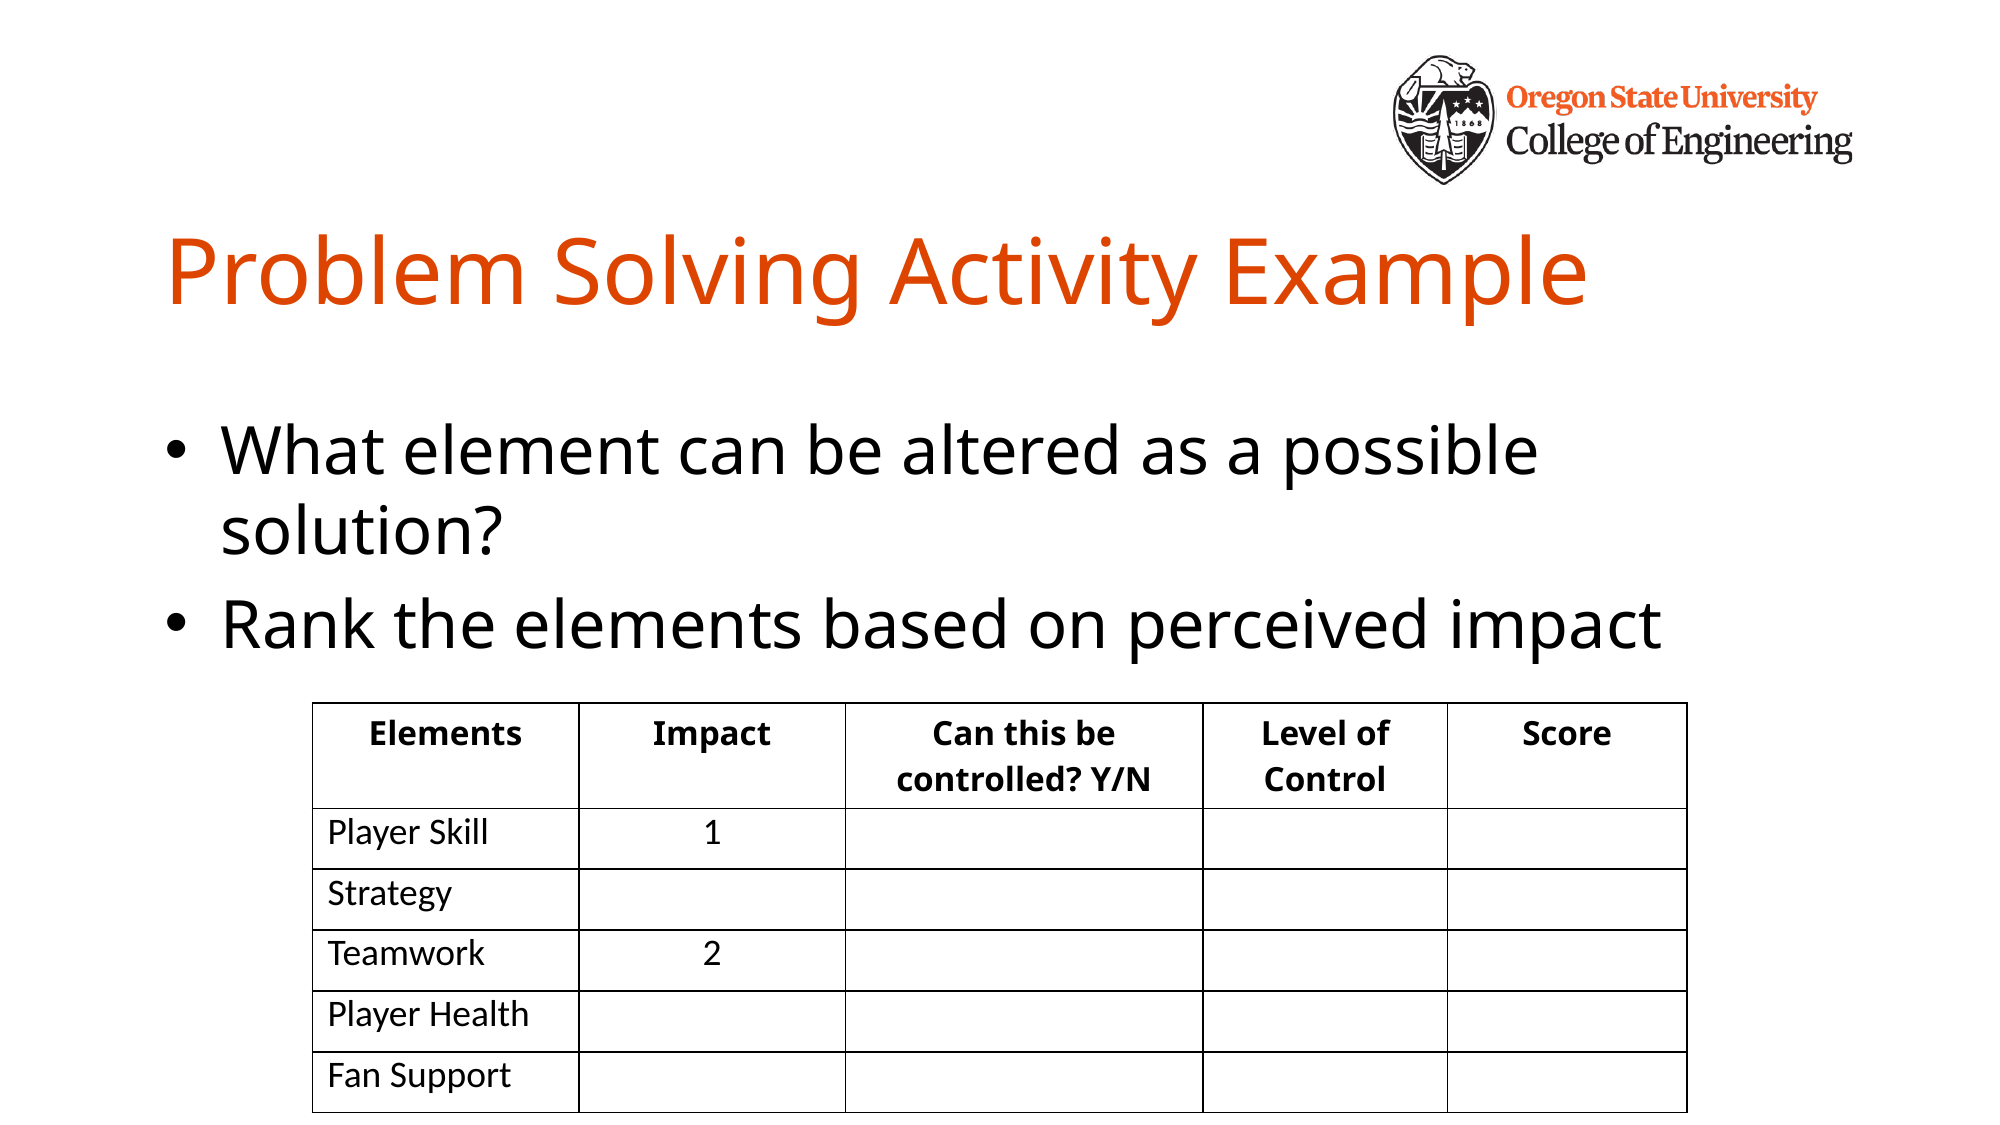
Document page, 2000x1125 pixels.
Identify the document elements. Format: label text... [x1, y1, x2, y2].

table_cell [846, 931, 1202, 990]
table_cell [580, 870, 845, 929]
table_cell [1448, 931, 1686, 990]
table_cell Player Skill [313, 809, 578, 868]
table_cell [1204, 1053, 1447, 1112]
table_cell Player Health [313, 992, 578, 1051]
table_cell Strategy [313, 870, 578, 929]
table_cell [846, 870, 1202, 929]
table_cell [1204, 931, 1447, 990]
table_cell [1204, 992, 1447, 1051]
table_header Impact [580, 704, 845, 808]
table_cell [846, 1053, 1202, 1112]
table_cell [846, 809, 1202, 868]
table_cell 1 [580, 809, 845, 868]
table_header Can this be controlled? Y/N [846, 704, 1202, 808]
table_header Score [1448, 704, 1686, 808]
table_cell [846, 992, 1202, 1051]
table_cell [1448, 1053, 1686, 1112]
table_header Level of Control [1204, 704, 1447, 808]
table_cell [1448, 992, 1686, 1051]
title Problem Solving Activity Example [149, 205, 1850, 400]
table_cell [1448, 870, 1686, 929]
table_cell Fan Support [313, 1053, 578, 1112]
table_header Elements [313, 704, 578, 808]
table_cell [1204, 809, 1447, 868]
table_cell [1204, 870, 1447, 929]
table_cell [1448, 809, 1686, 868]
table_cell [580, 992, 845, 1051]
table_cell [580, 1053, 845, 1112]
list What element can be altered as a possible solution? Rank the elements based on perceived impact [149, 400, 1850, 1005]
table_cell 2 [580, 931, 845, 990]
table_cell Teamwork [313, 931, 578, 990]
